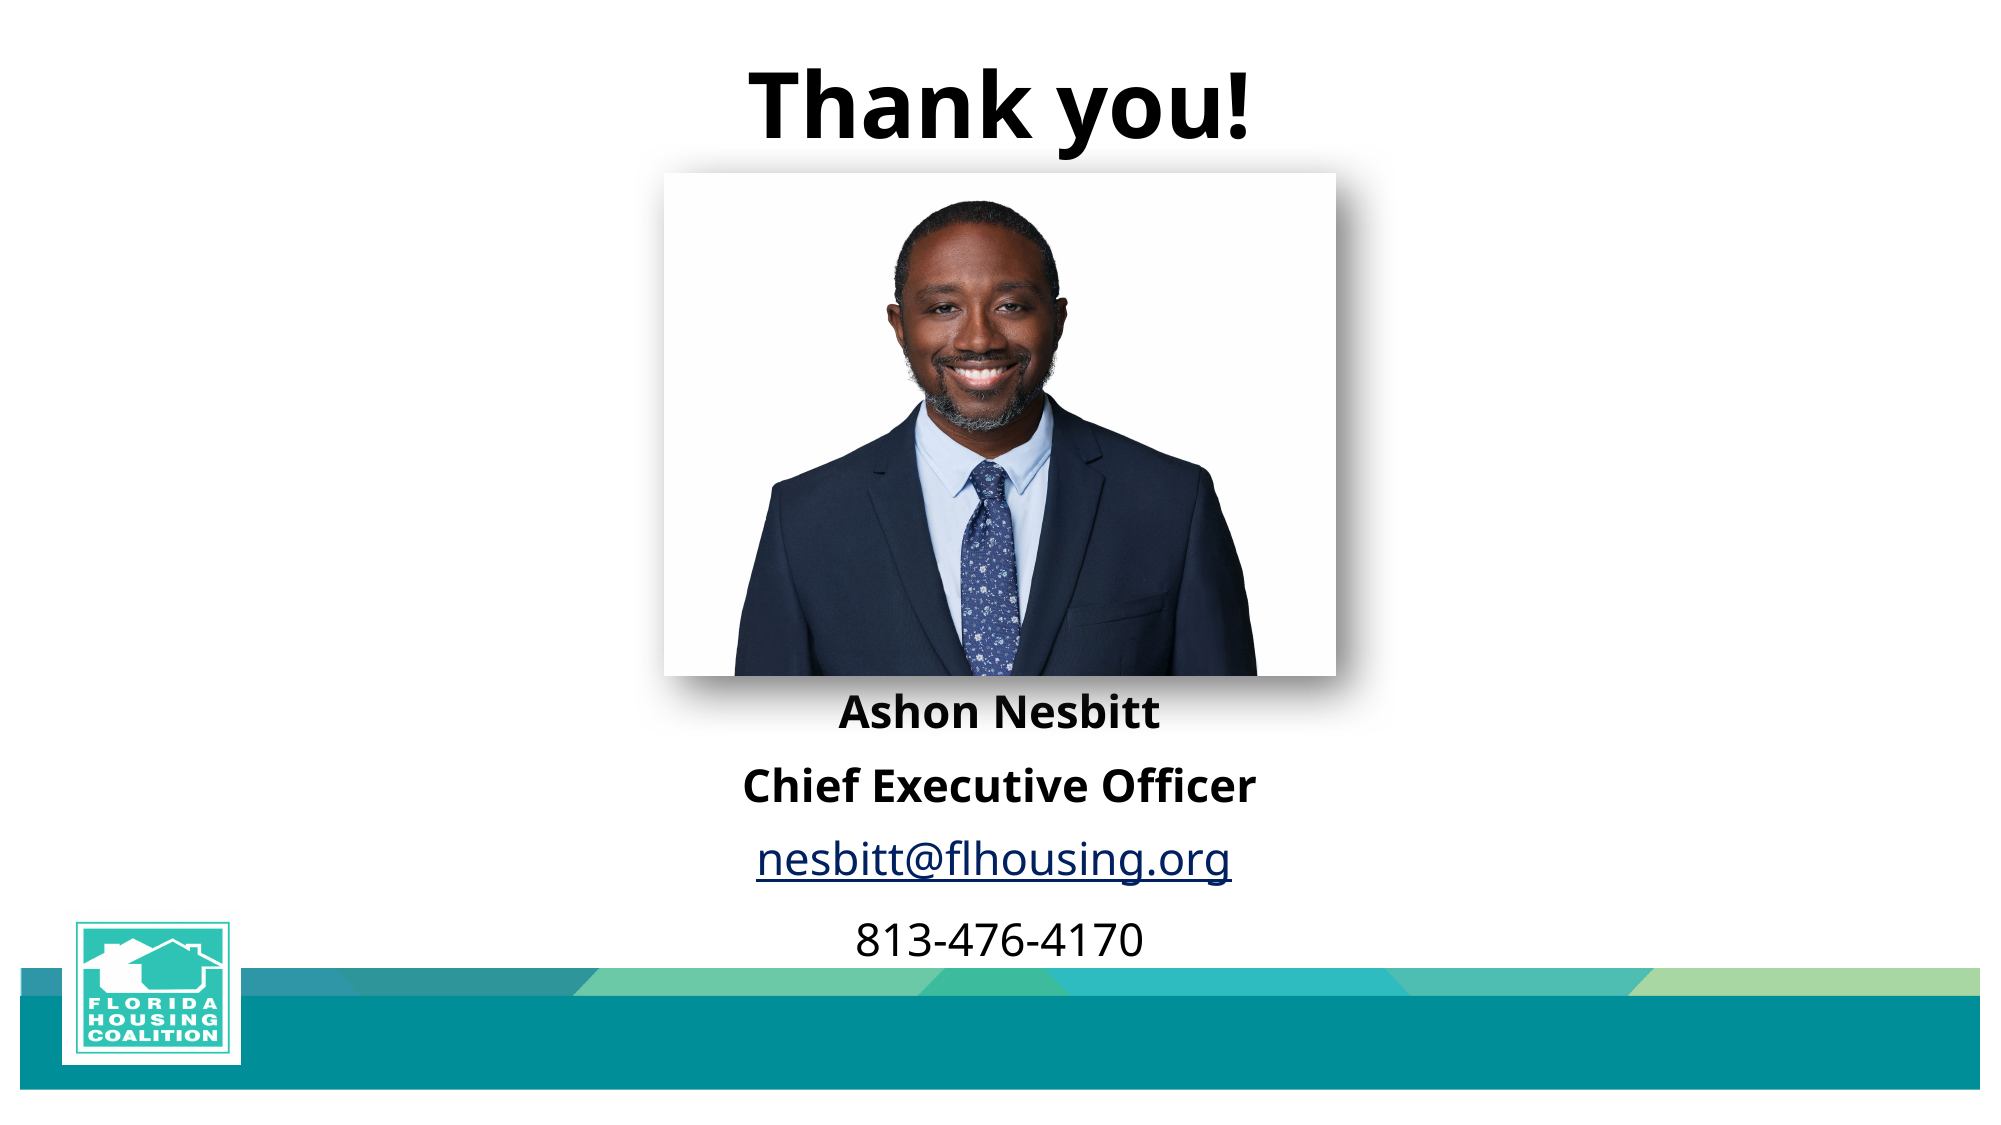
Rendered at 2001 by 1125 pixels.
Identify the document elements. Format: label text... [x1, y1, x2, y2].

title Thank you! [0, 0, 2000, 218]
picture [664, 173, 1336, 676]
list Ashon Nesbitt Chief Executive Officer nesbitt@flhousing.org 813-476-4170 [537, 675, 1463, 974]
picture [20, 908, 1980, 1065]
